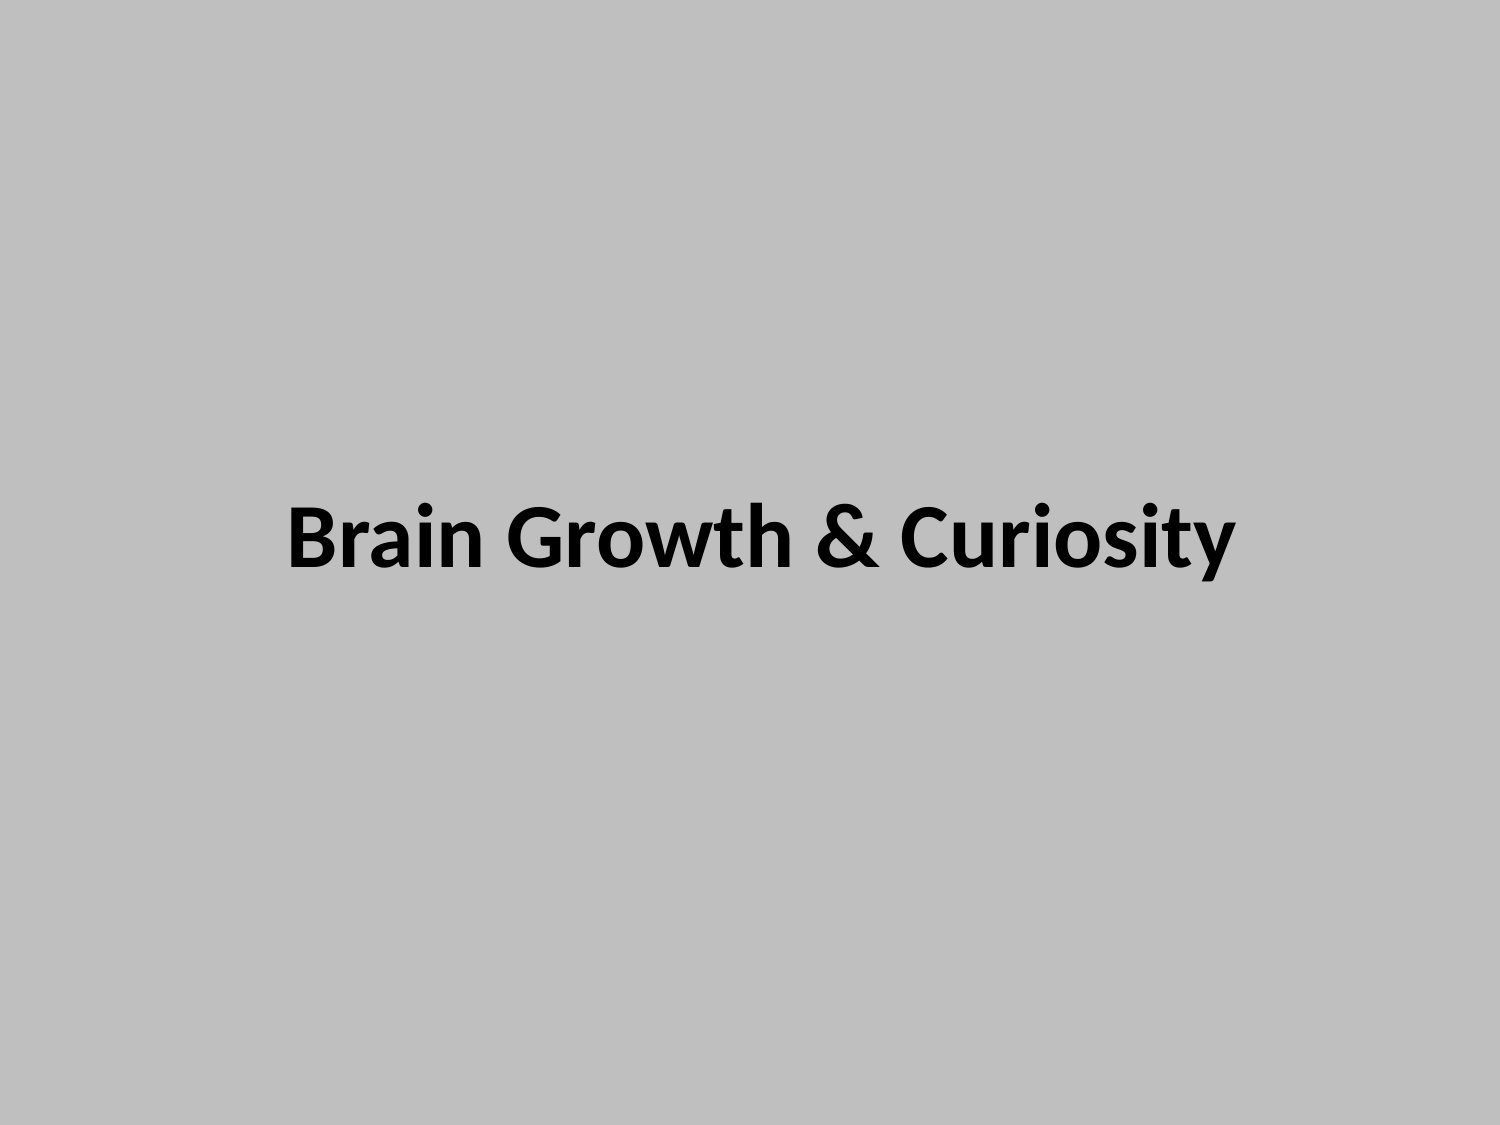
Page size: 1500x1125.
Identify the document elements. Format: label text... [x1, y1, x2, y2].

title Brain Growth & Curiosity [87, 437, 1438, 625]
